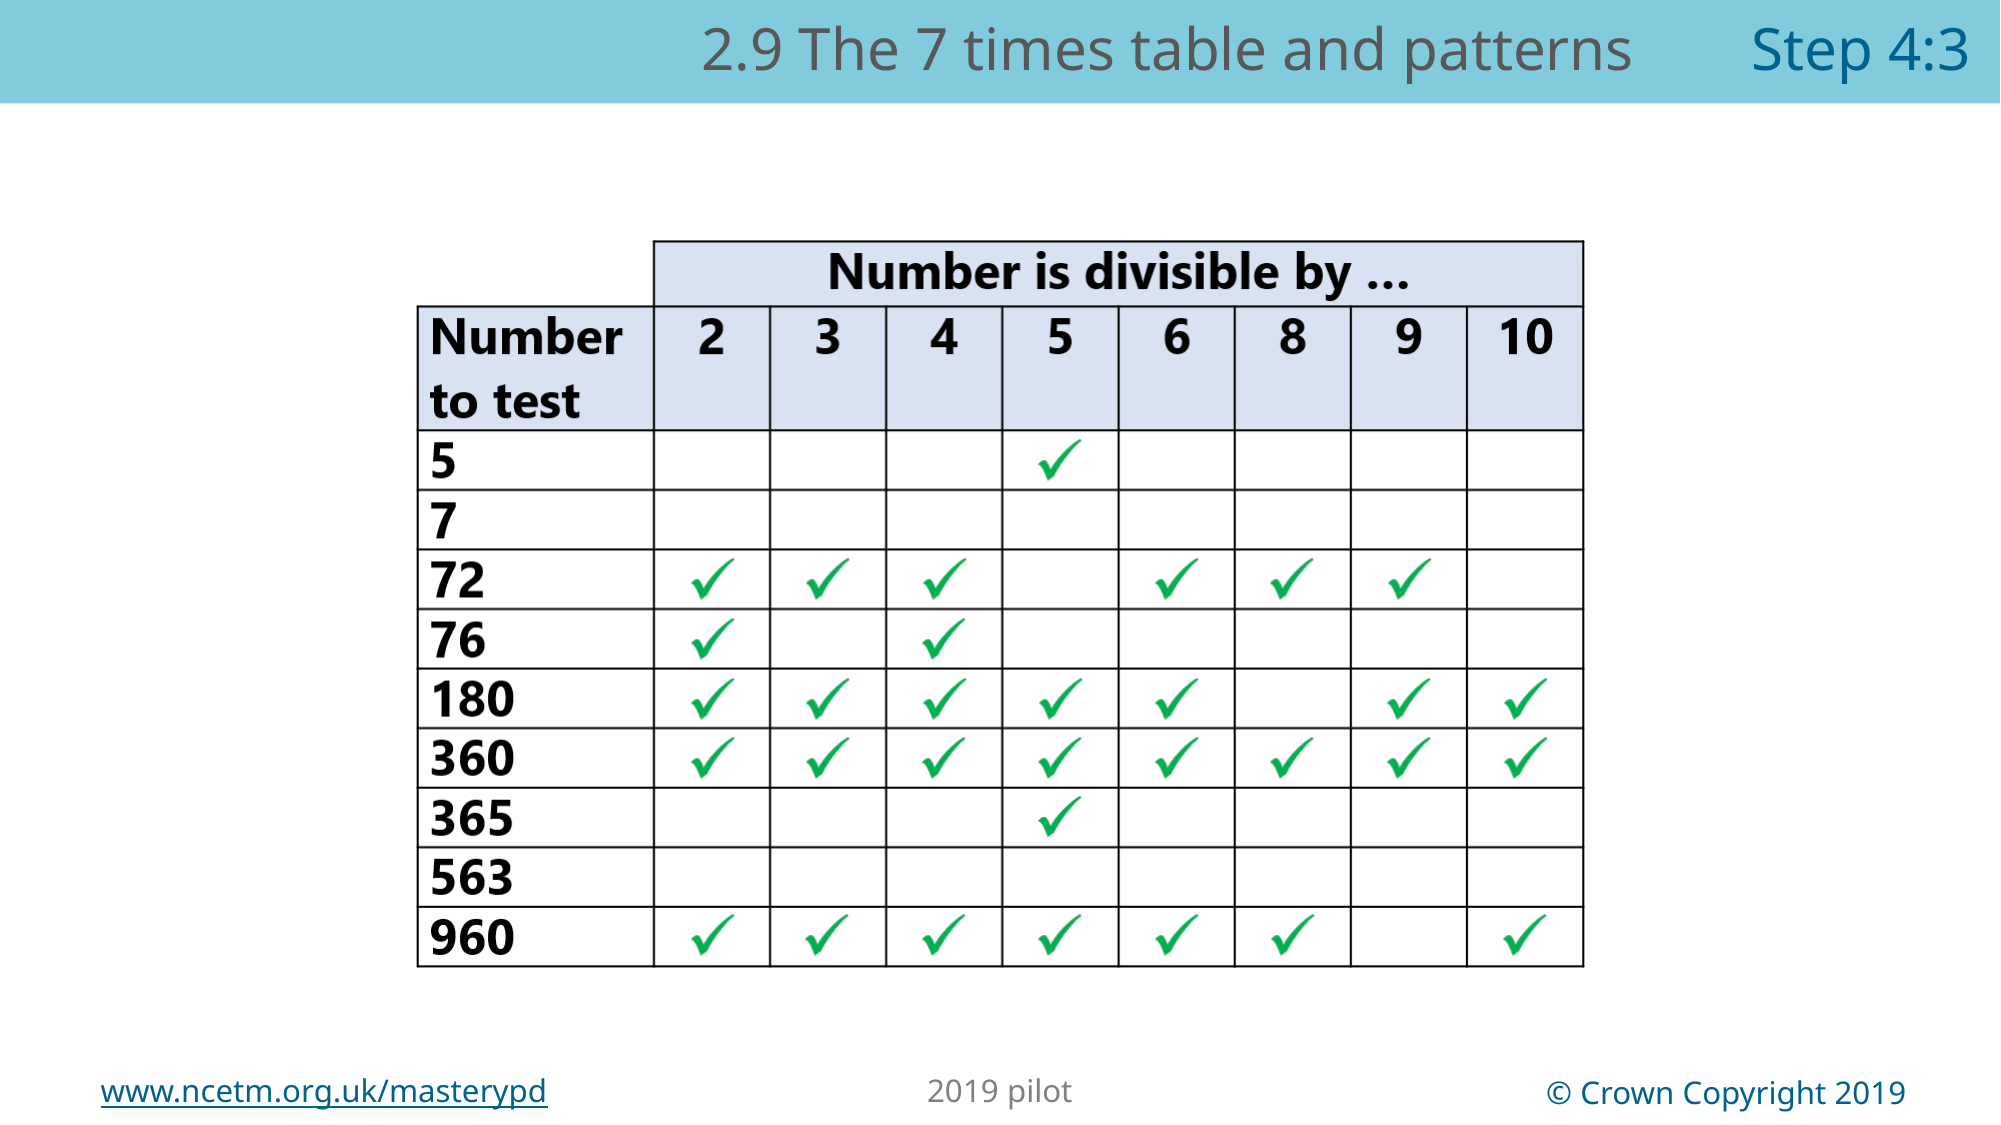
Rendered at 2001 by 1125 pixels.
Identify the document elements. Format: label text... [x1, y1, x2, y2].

list 2.9 The 7 times table and patterns Step 4:3 [0, 0, 2000, 104]
picture [416, 225, 1588, 1016]
